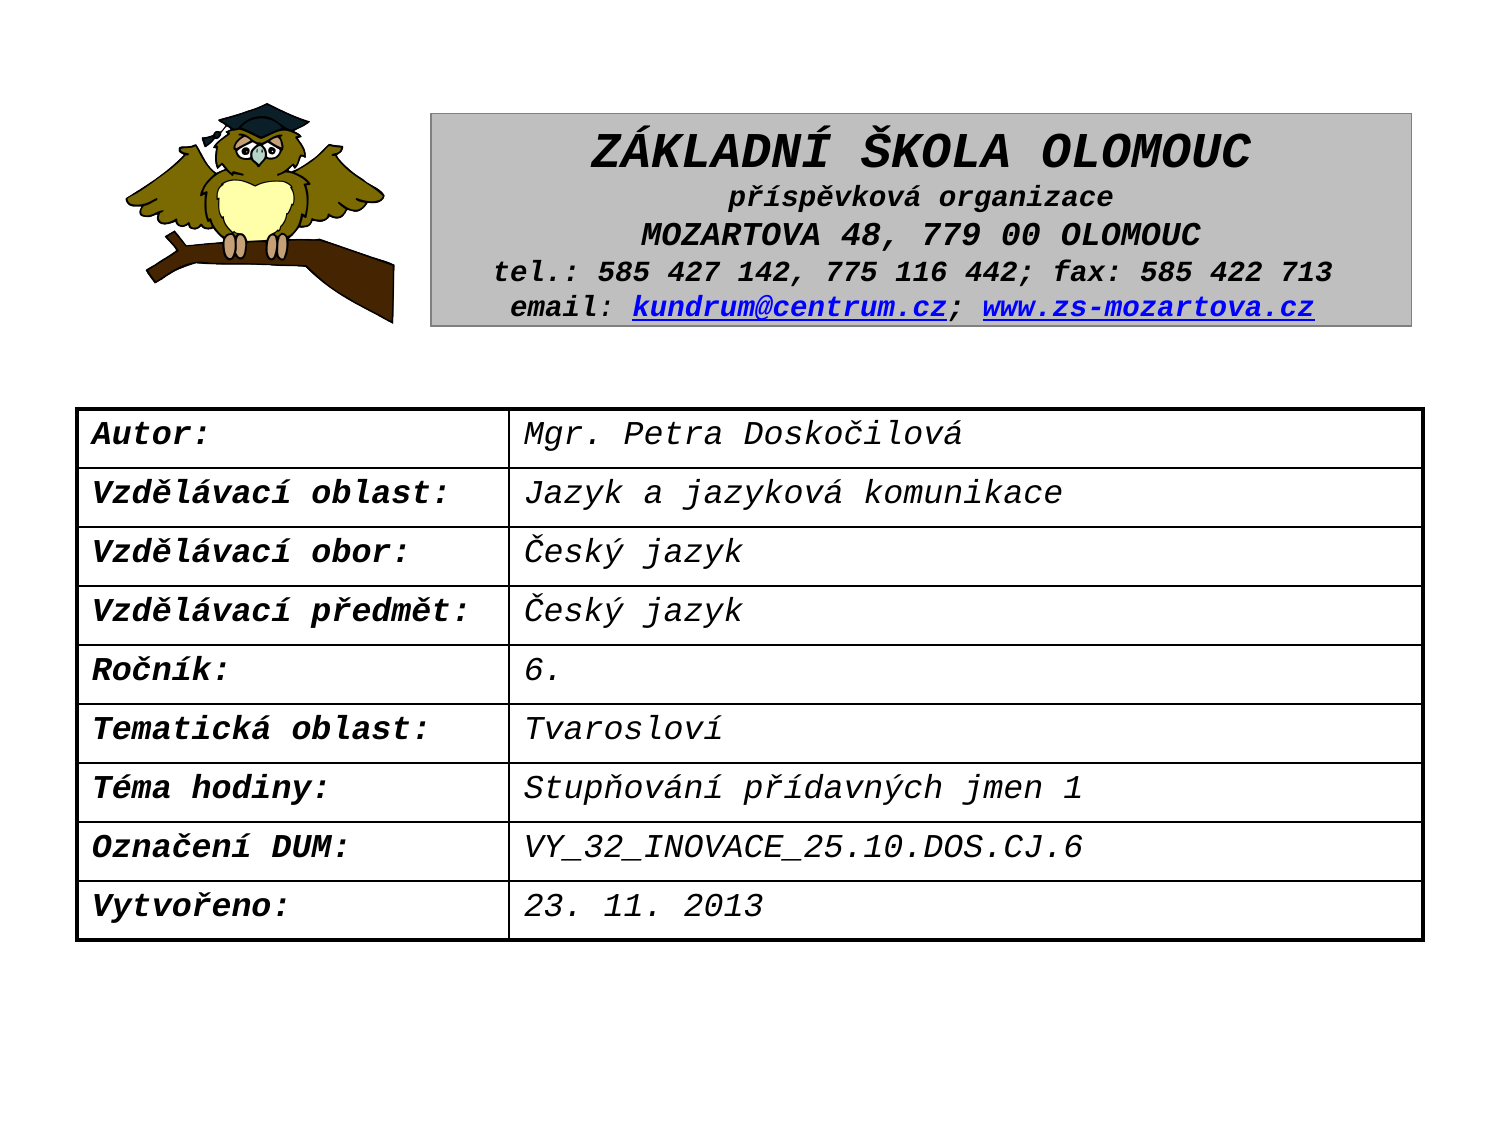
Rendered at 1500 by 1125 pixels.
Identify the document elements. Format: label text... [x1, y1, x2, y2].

table_cell Stupňování přídavných jmen 1 [510, 764, 1421, 821]
table_cell 23. 11. 2013 [510, 882, 1421, 938]
table_cell Český jazyk [510, 587, 1421, 644]
table_cell Ročník: [79, 646, 508, 703]
table_cell Vytvořeno: [79, 882, 508, 938]
table_cell Vzdělávací oblast: [79, 469, 508, 526]
table_cell 6. [510, 646, 1421, 703]
picture [123, 101, 396, 326]
table_cell Vzdělávací předmět: [79, 587, 508, 644]
table_header Mgr. Petra Doskočilová [510, 411, 1421, 467]
table_header Autor: [79, 411, 508, 467]
table_cell Český jazyk [510, 528, 1421, 585]
table_cell Vzdělávací obor: [79, 528, 508, 585]
table_cell Označení DUM: [79, 823, 508, 880]
table_cell Tvarosloví [510, 705, 1421, 762]
text_box ZÁKLADNÍ ŠKOLA OLOMOUC příspěvková organizace MOZARTOVA 48, 779 00 OLOMOUC tel.: 585 427 142, 775 116 442; fax: 585 422 713 email: kundrum@centrum.cz; www.zs-mozartova.cz [430, 113, 1412, 326]
table_cell VY_32_INOVACE_25.10.DOS.CJ.6 [510, 823, 1421, 880]
table_cell Tematická oblast: [79, 705, 508, 762]
table_cell Téma hodiny: [79, 764, 508, 821]
table_cell Jazyk a jazyková komunikace [510, 469, 1421, 526]
